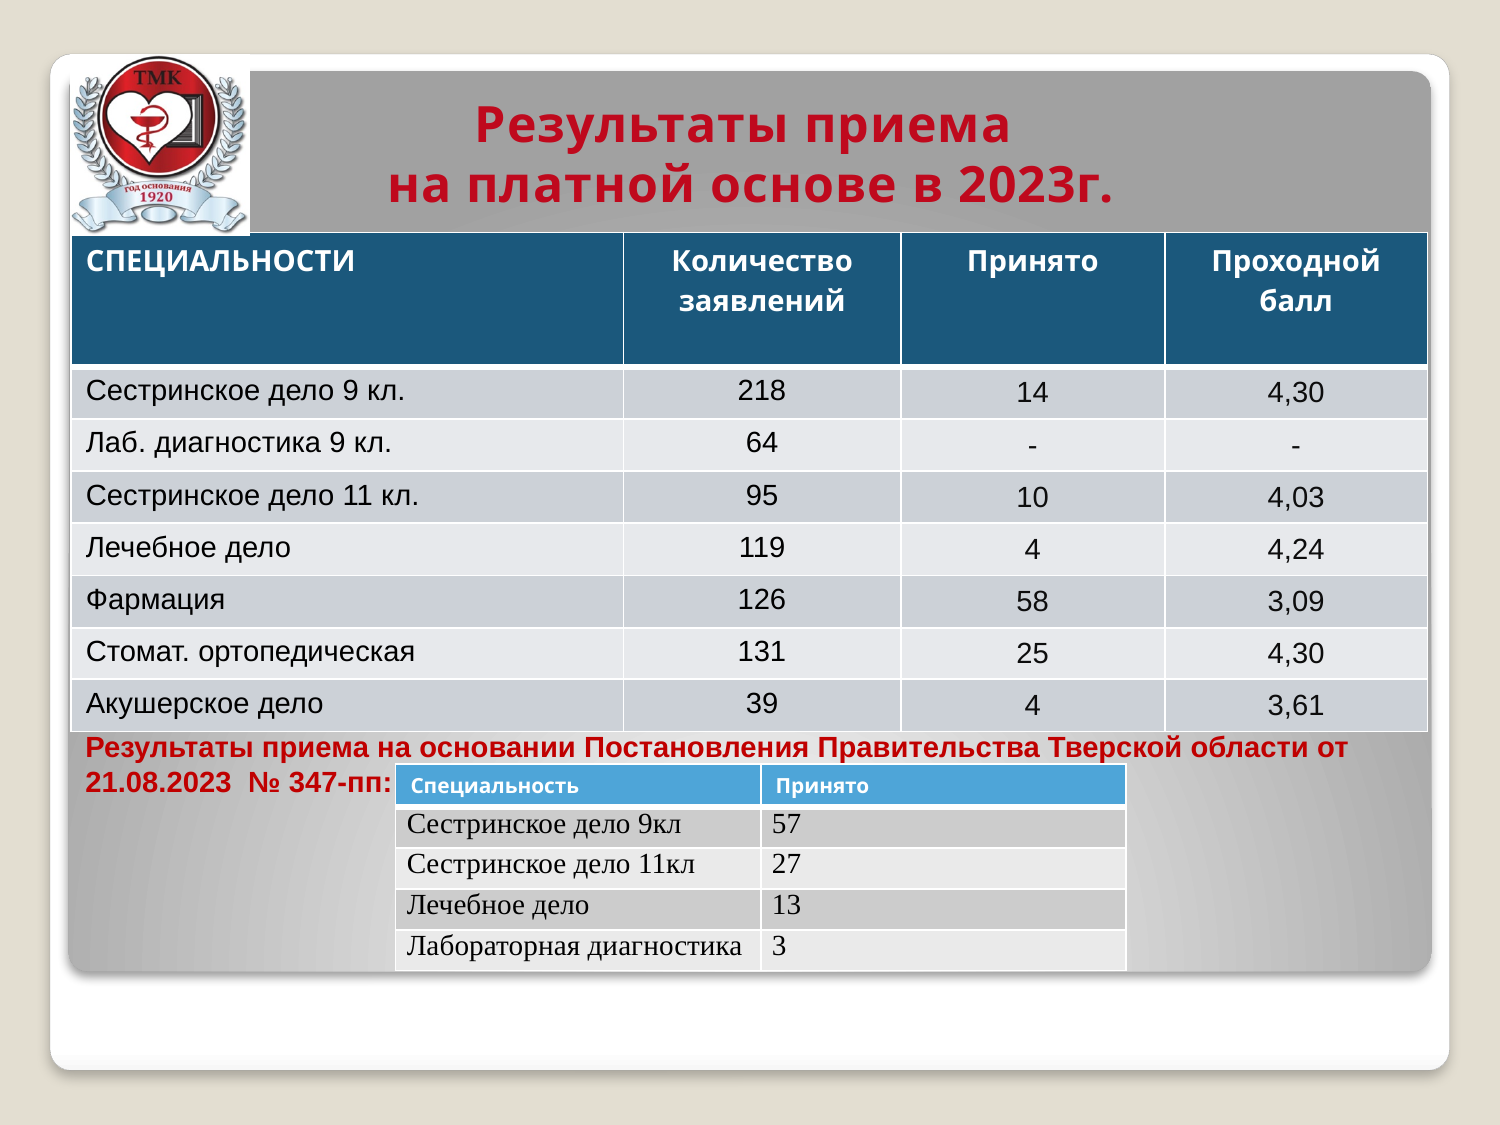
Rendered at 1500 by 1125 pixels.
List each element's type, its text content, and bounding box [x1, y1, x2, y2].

table_cell Лабораторная диагностика [396, 931, 760, 970]
picture [70, 54, 251, 236]
text_box Результаты приема на основании Постановления Правительства Тверской области от 21.08.2023 № 347-пп: [70, 720, 1429, 997]
table_cell 95 [624, 472, 900, 522]
table_header Принято [902, 233, 1164, 364]
table_header Специальность [396, 765, 760, 804]
table_cell 58 [902, 576, 1164, 627]
table_cell 64 [624, 420, 900, 470]
table_cell 4 [902, 680, 1164, 720]
table_cell 119 [624, 524, 900, 575]
table_header Принято [762, 765, 1125, 804]
table_cell 4,30 [1166, 629, 1427, 678]
table_cell 218 [624, 370, 900, 418]
table_cell Лаб. диагностика 9 кл. [72, 420, 623, 470]
table_header СПЕЦИАЛЬНОСТИ [72, 233, 623, 364]
table_header Количество заявлений [624, 233, 900, 364]
table_cell 3 [762, 931, 1125, 970]
table_cell 13 [762, 890, 1125, 929]
table_cell 27 [762, 849, 1125, 888]
table_cell 57 [762, 810, 1125, 847]
table_cell 14 [902, 370, 1164, 418]
table_cell 126 [624, 576, 900, 627]
table_cell 4,30 [1166, 370, 1427, 418]
table_cell - [1166, 420, 1427, 470]
table_cell Сестринское дело 9кл [396, 810, 760, 847]
table_header Проходной балл [1166, 233, 1427, 364]
table_cell Лечебное дело [396, 890, 760, 929]
table_cell 25 [902, 629, 1164, 678]
table_cell 3,61 [1166, 680, 1427, 720]
table_cell 10 [902, 472, 1164, 522]
title Результаты приема на платной основе в 2023г. [258, 72, 1426, 220]
table_cell Стомат. ортопедическая [72, 629, 623, 678]
table_cell 4,03 [1166, 472, 1427, 522]
table_cell Сестринское дело 9 кл. [72, 370, 623, 418]
table_cell 131 [624, 629, 900, 678]
table_cell Сестринское дело 11кл [396, 849, 760, 888]
table_cell - [902, 420, 1164, 470]
table_cell 4 [902, 524, 1164, 575]
table_cell 39 [624, 680, 900, 720]
table_cell 3,09 [1166, 576, 1427, 627]
table_cell Сестринское дело 11 кл. [72, 472, 623, 522]
table_cell Фармация [72, 576, 623, 627]
table_cell Акушерское дело [72, 680, 623, 720]
table_cell 4,24 [1166, 524, 1427, 575]
table_cell Лечебное дело [72, 524, 623, 575]
